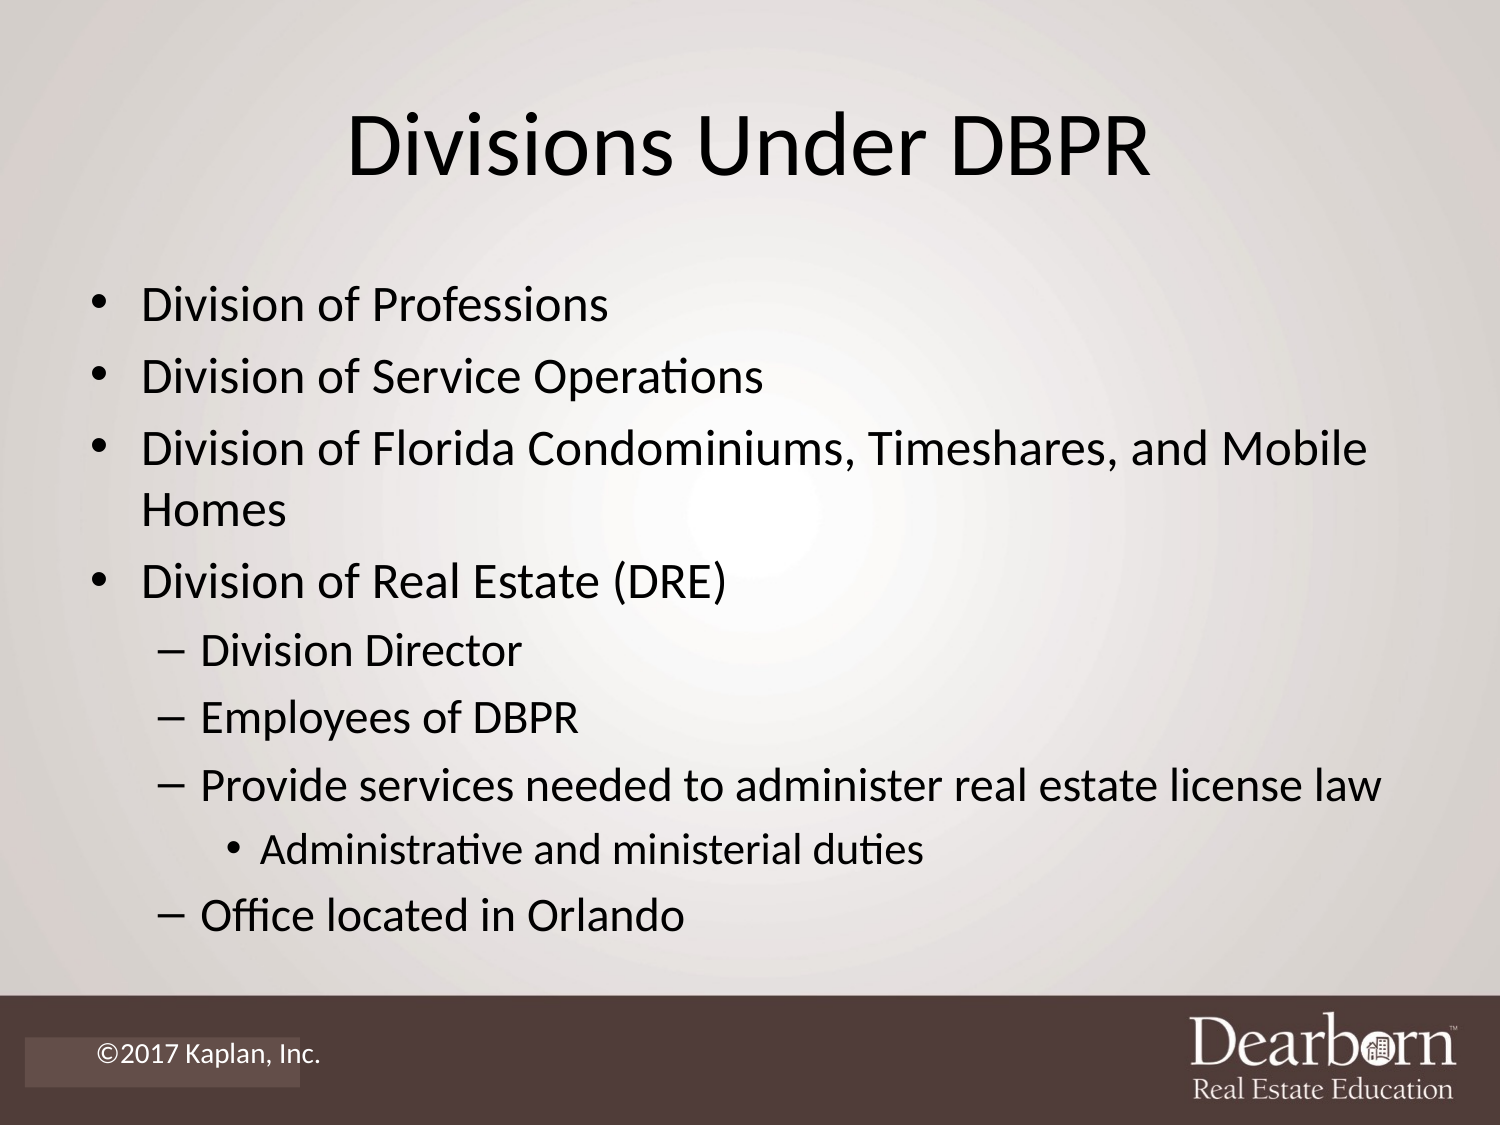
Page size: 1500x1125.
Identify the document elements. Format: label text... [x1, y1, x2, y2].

picture [0, 0, 1500, 1125]
list Division of Professions Division of Service Operations Division of Florida Condominiums, Timeshares, and Mobile Homes Division of Real Estate (DRE) Division Director Employees of DBPR Provide services needed to administer real estate license law Administrative and ministerial duties Office located in Orlando [75, 262, 1425, 988]
title Divisions Under DBPR [75, 45, 1425, 233]
